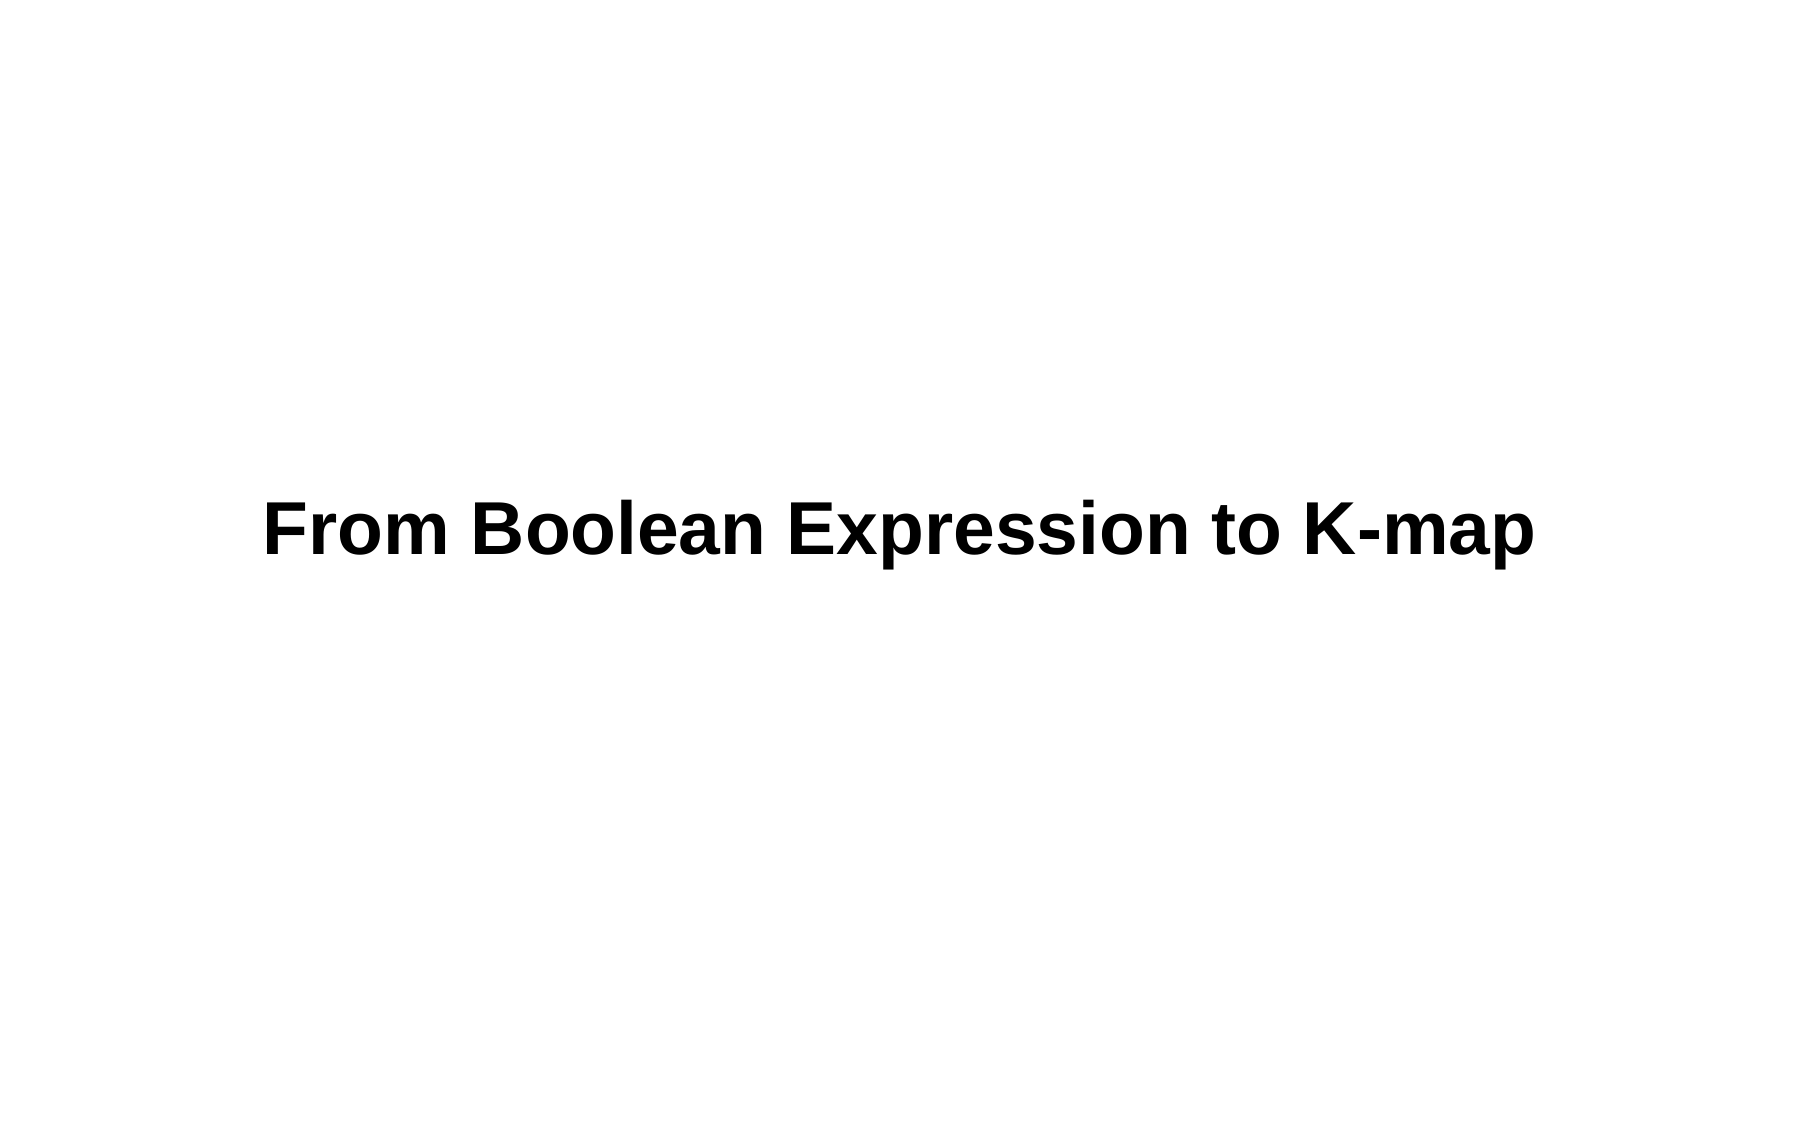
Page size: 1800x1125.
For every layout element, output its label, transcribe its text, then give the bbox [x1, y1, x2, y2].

title From Boolean Expression to K-map [150, 437, 1650, 613]
